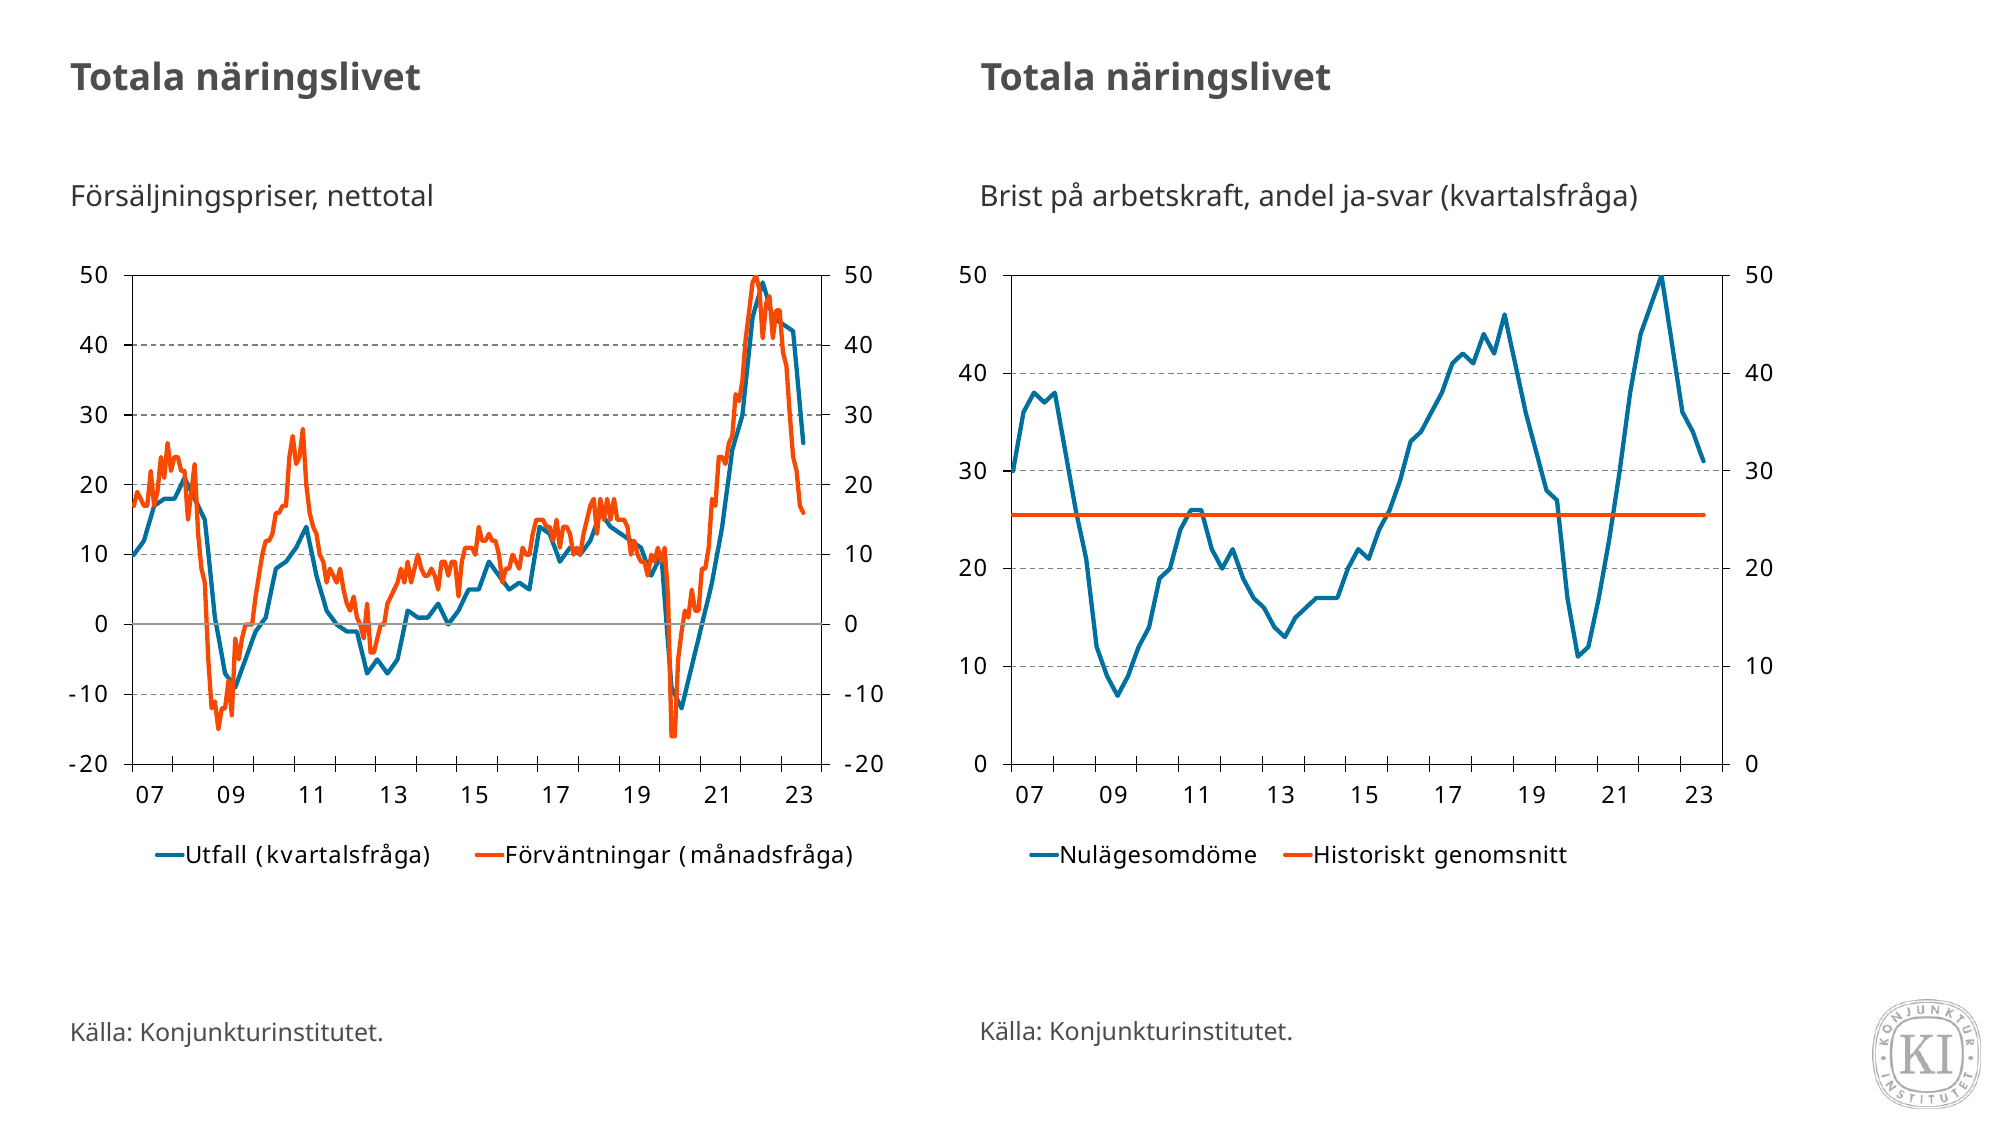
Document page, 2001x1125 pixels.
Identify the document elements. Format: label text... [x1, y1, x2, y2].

subtitle Källa: Konjunkturinstitutet. [55, 1008, 938, 1106]
list Källa: Konjunkturinstitutet. [964, 1008, 1848, 1106]
title Totala näringslivet [55, 45, 938, 128]
picture [1872, 999, 1981, 1109]
list Försäljningspriser, nettotal [55, 137, 938, 220]
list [941, 249, 1829, 874]
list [51, 249, 939, 874]
list Brist på arbetskraft, andel ja-svar (kvartalsfråga) [964, 137, 1848, 220]
list Totala näringslivet [965, 45, 1849, 129]
